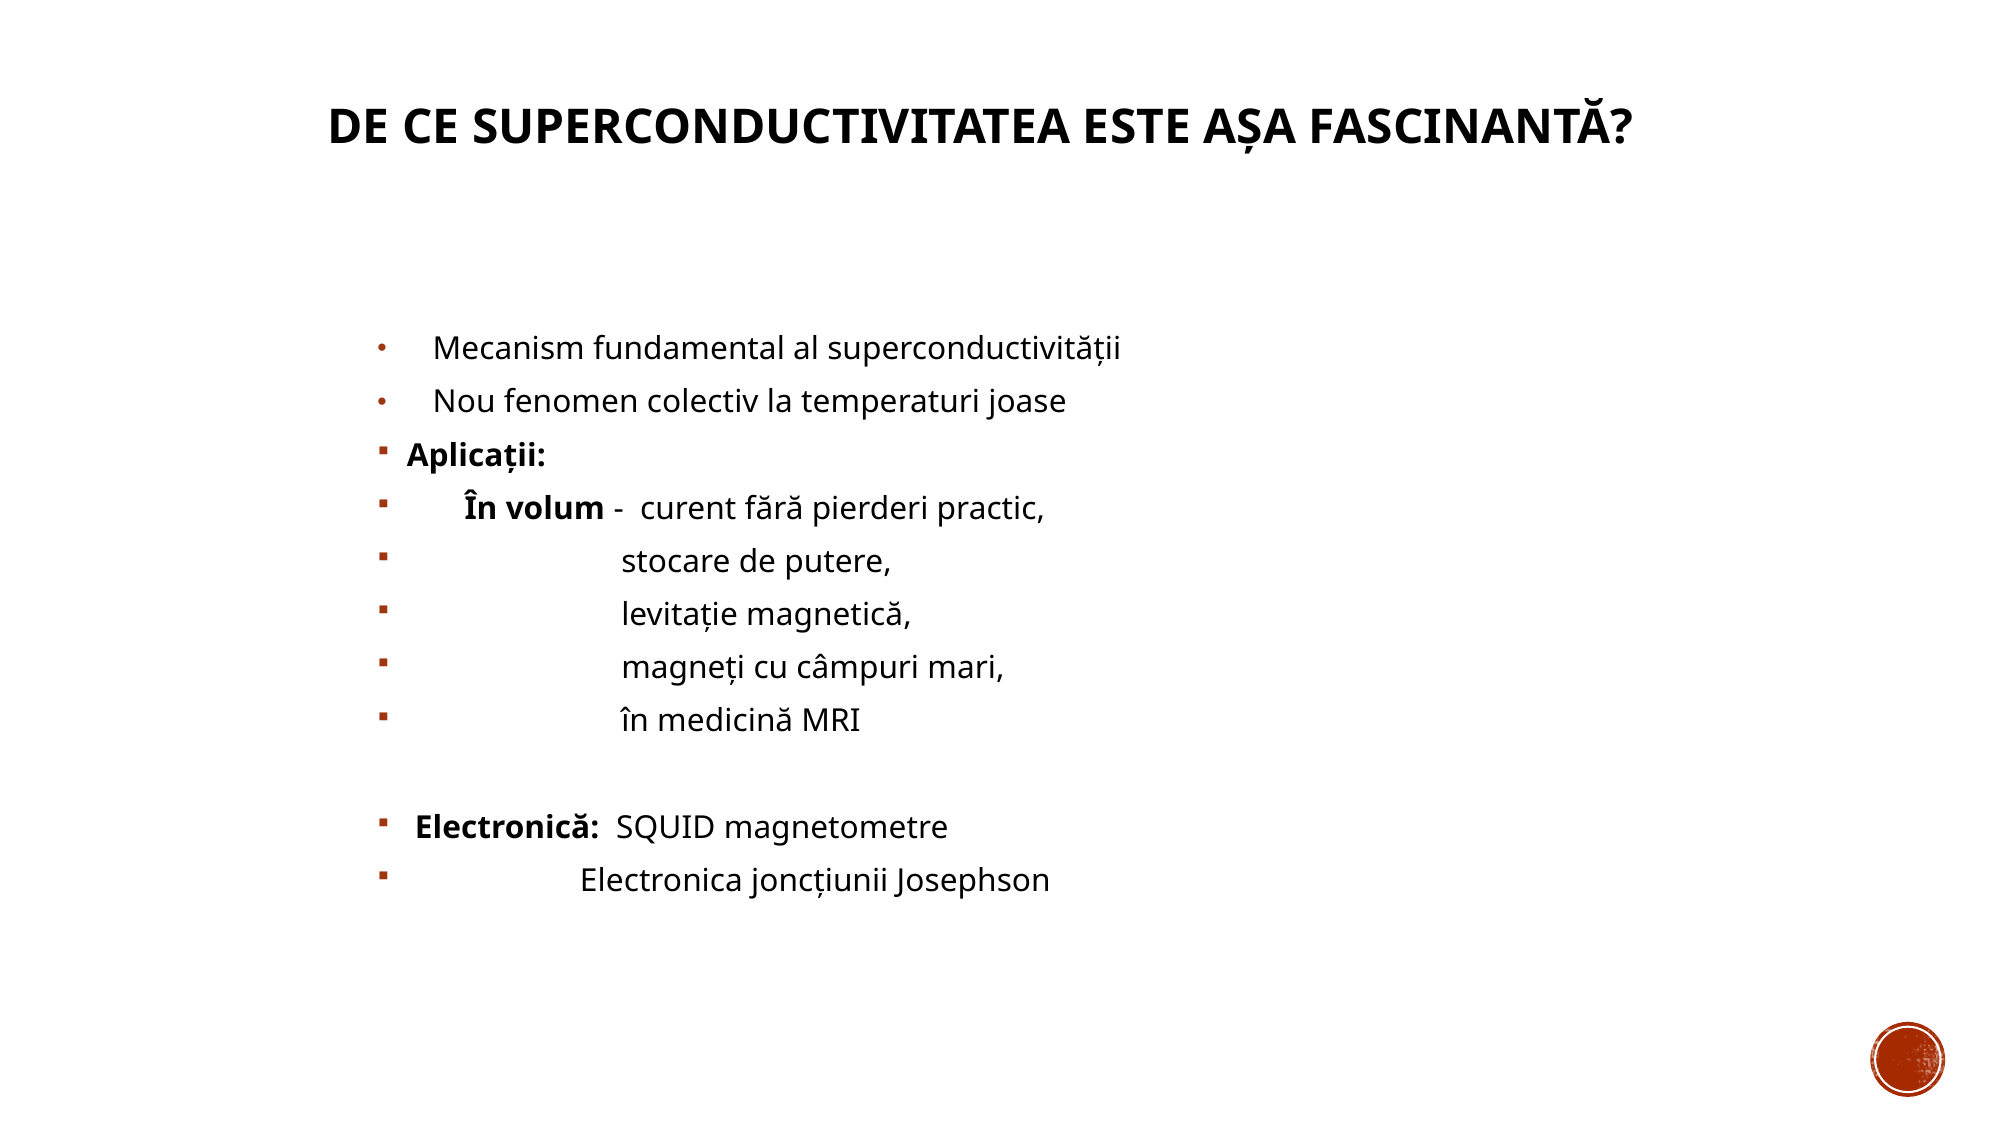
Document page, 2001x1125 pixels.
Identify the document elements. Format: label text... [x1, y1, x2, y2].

list Mecanism fundamental al superconductivității Nou fenomen colectiv la temperaturi joase Aplicații: În volum - curent fără pierderi practic, stocare de putere, levitație magnetică, magneți cu câmpuri mari, în medicină MRI Electronică: SQUID magnetometre Electronica joncțiunii Josephson [362, 324, 1725, 909]
title De ce superconductivitatea este așa fascinantă? [312, 87, 1663, 169]
